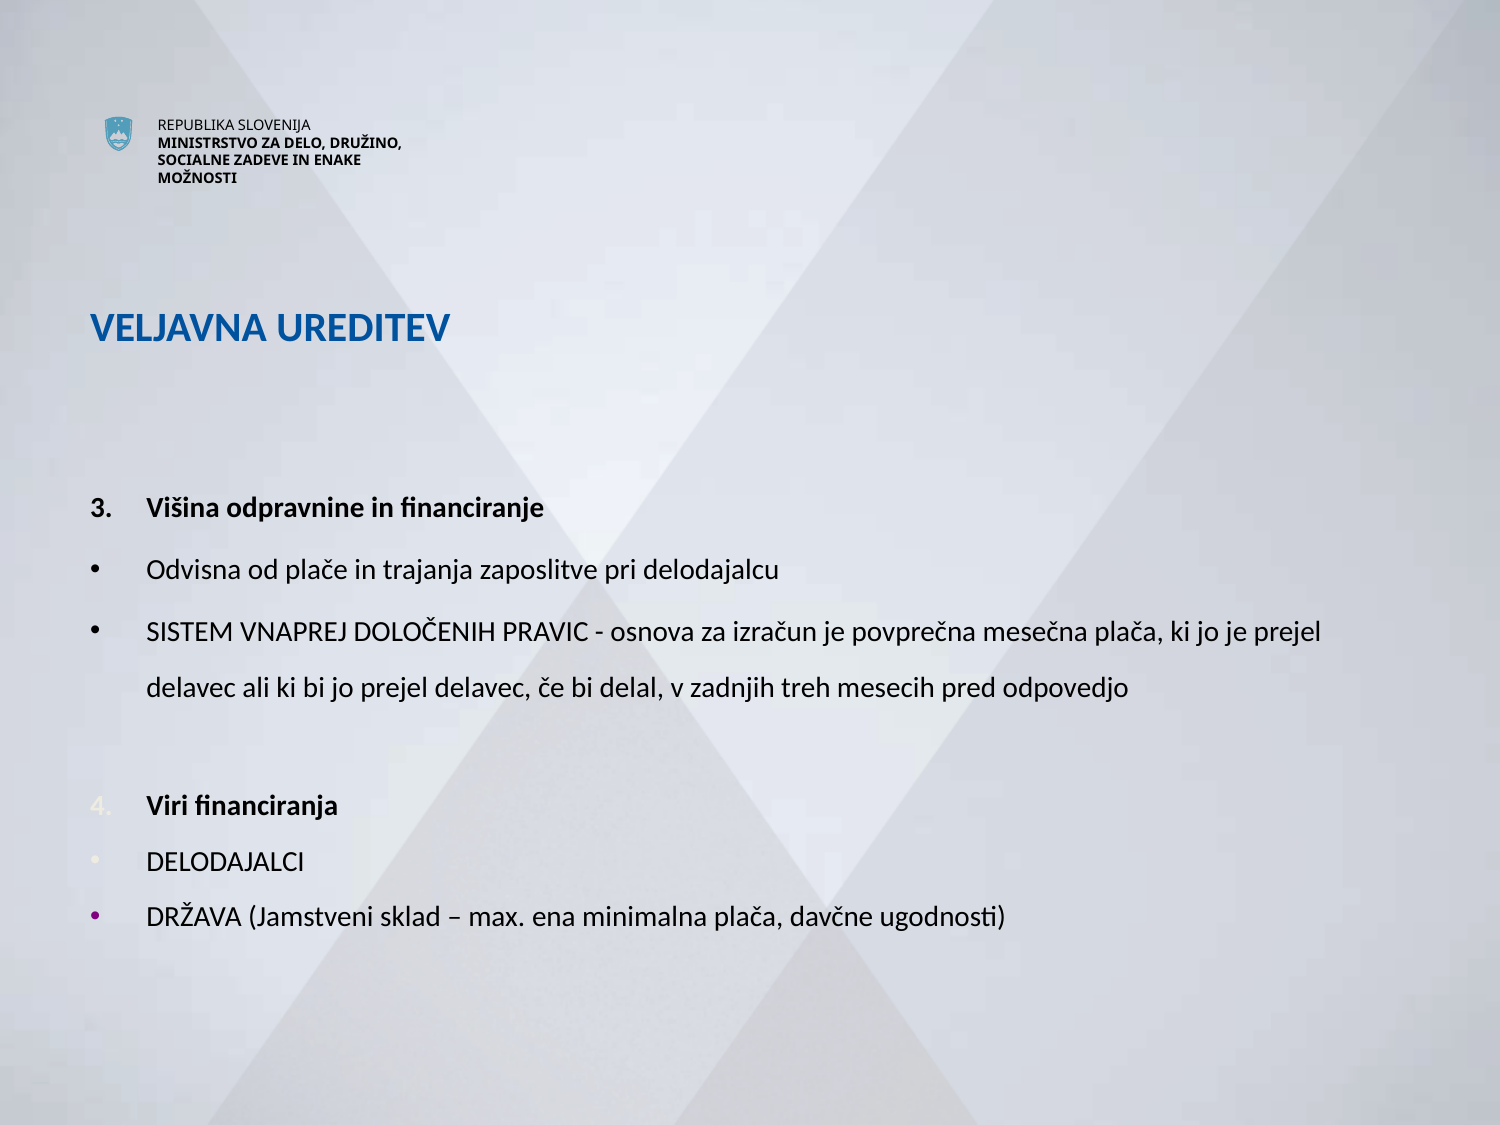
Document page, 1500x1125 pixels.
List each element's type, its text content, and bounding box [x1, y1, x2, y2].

list VELJAVNA UREDITEV Višina odpravnine in financiranje Odvisna od plače in trajanja zaposlitve pri delodajalcu SISTEM VNAPREJ DOLOČENIH PRAVIC - osnova za izračun je povprečna mesečna plača, ki jo je prejel delavec ali ki bi jo prejel delavec, če bi delal, v zadnjih treh mesecih pred odpovedjo Viri financiranja DELODAJALCI DRŽAVA (Jamstveni sklad – max. ena minimalna plača, davčne ugodnosti) [75, 262, 1425, 1005]
picture [0, 0, 1500, 1125]
